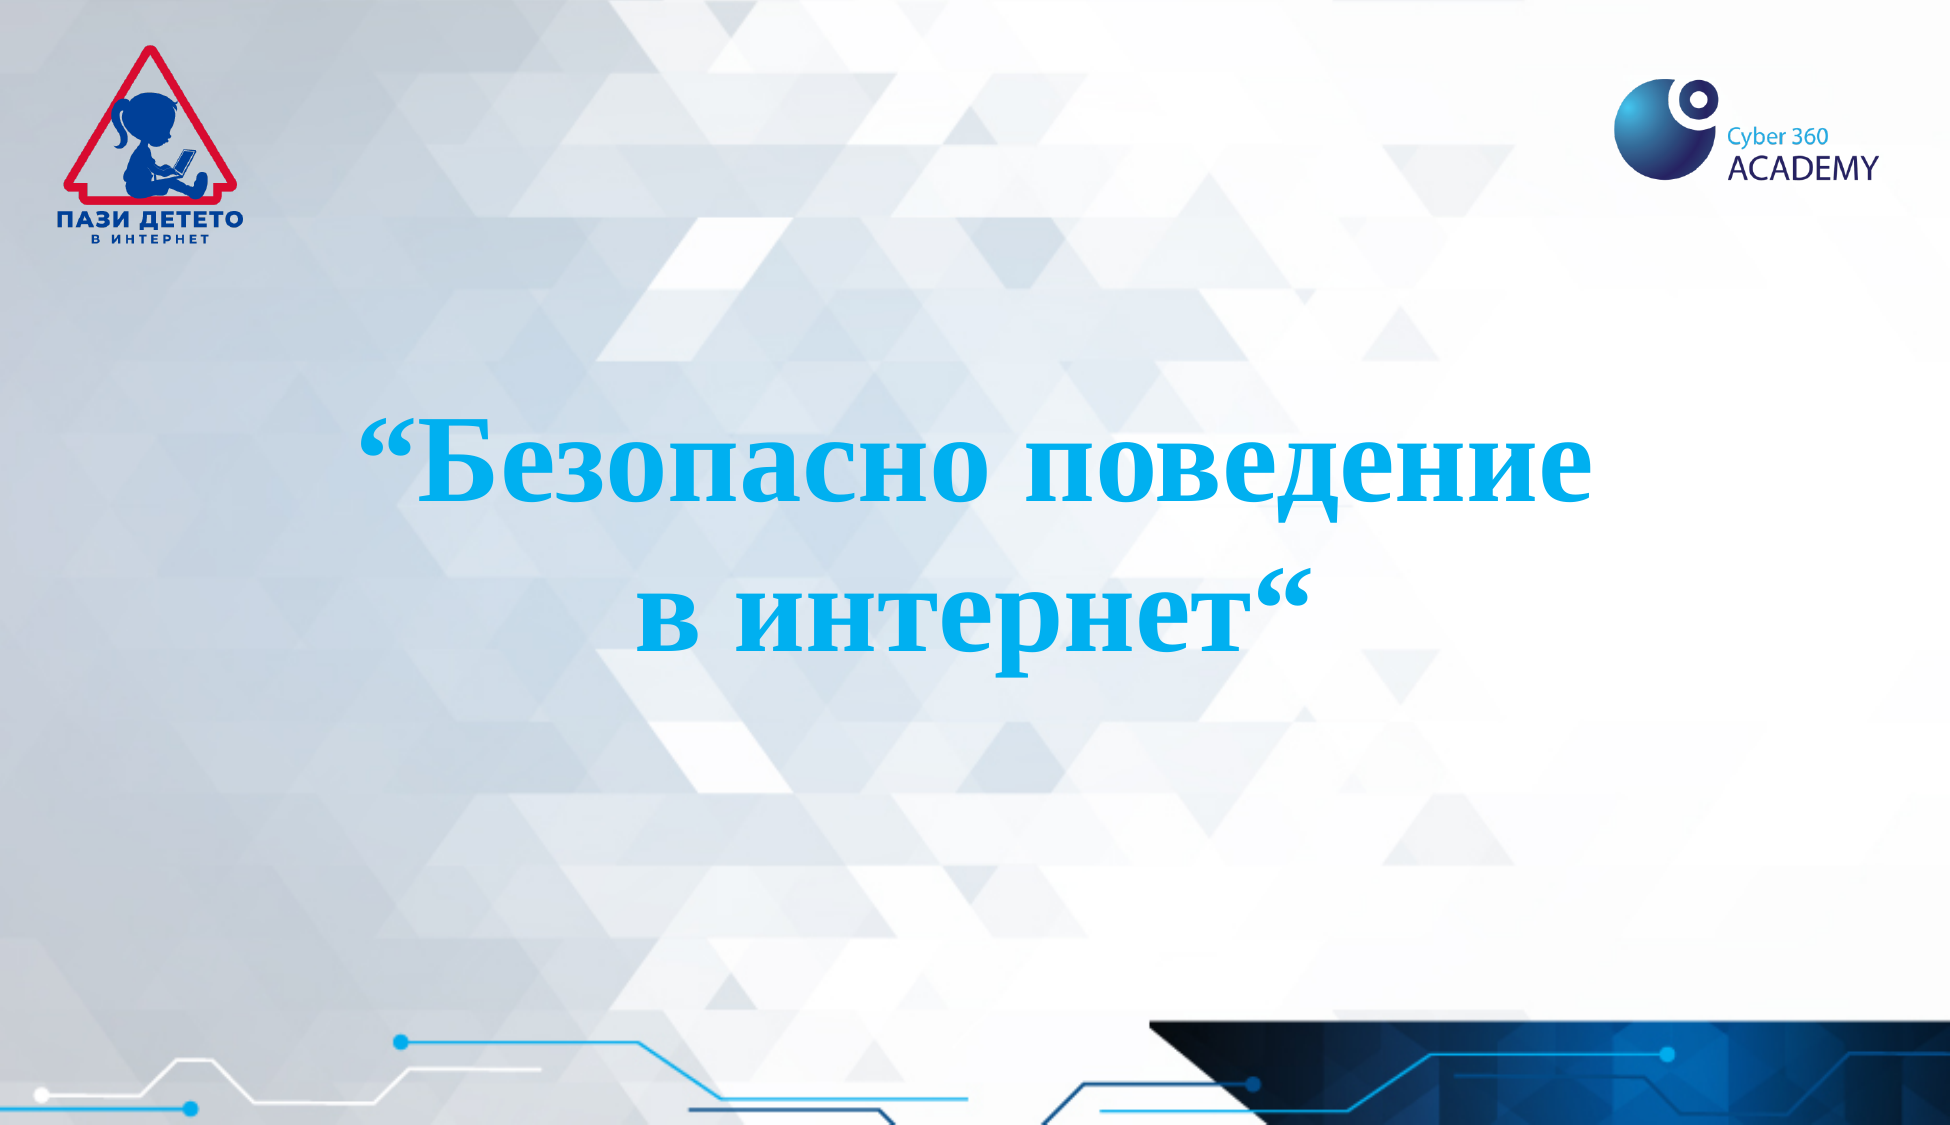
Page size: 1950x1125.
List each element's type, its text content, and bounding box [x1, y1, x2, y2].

picture [0, 0, 1950, 391]
picture [0, 752, 1950, 1125]
text_box “Безопасно поведение в интернет“ [0, 391, 1950, 752]
